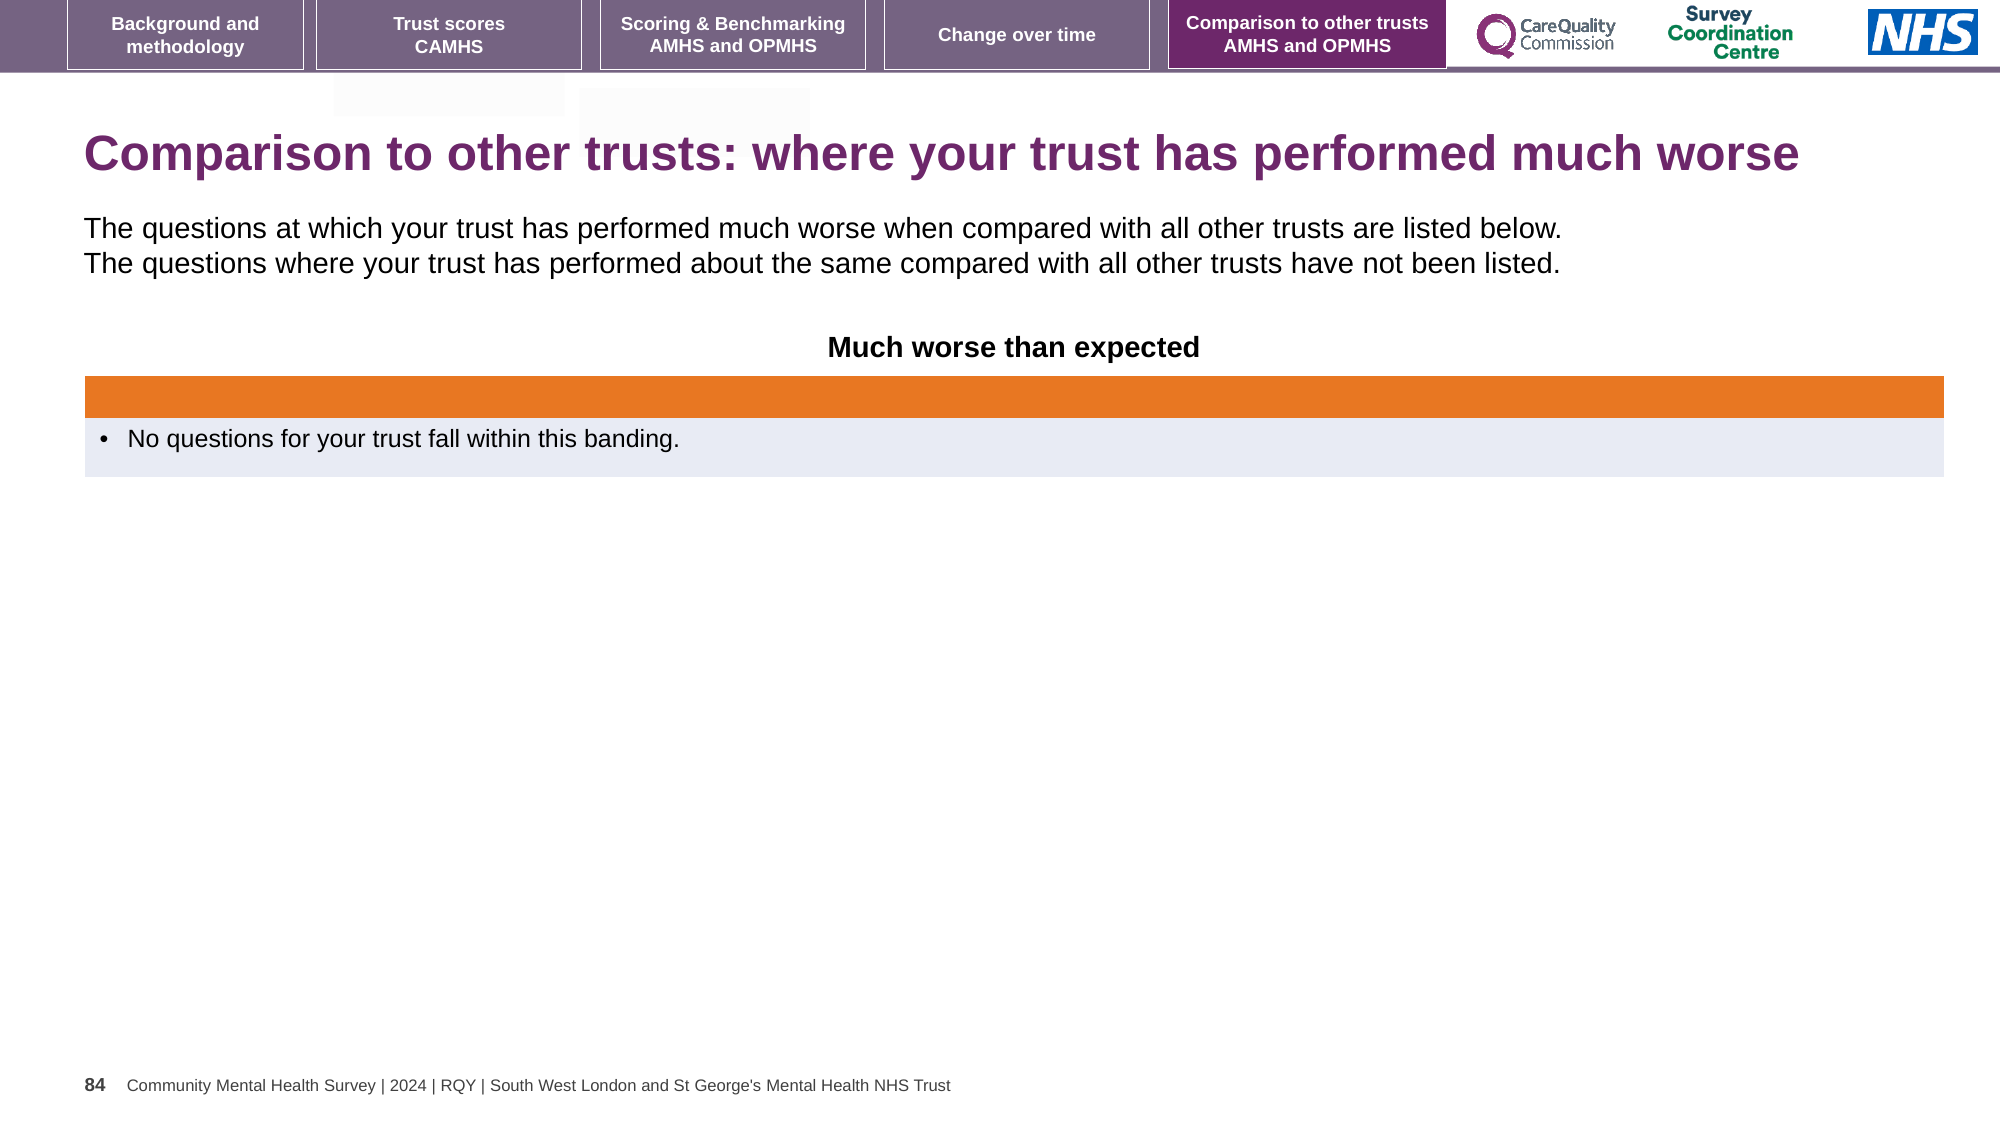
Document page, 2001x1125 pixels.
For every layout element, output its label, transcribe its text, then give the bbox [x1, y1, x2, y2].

table_cell [85, 376, 1944, 418]
title Comparison to other trusts: where your trust has performed much worse [68, 100, 1942, 209]
picture [1868, 9, 1978, 55]
text_box 84 [84, 1065, 122, 1125]
text_box The questions at which your trust has performed much worse when compared with all other trusts are listed below. The questions where your trust has performed about the same compared with all other trusts have not been listed. [68, 202, 1896, 287]
table_cell No questions for your trust fall within this banding. [85, 418, 1944, 477]
picture [1476, 13, 1616, 59]
picture [1666, 3, 1794, 61]
table_header Much worse than expected [85, 317, 1944, 376]
